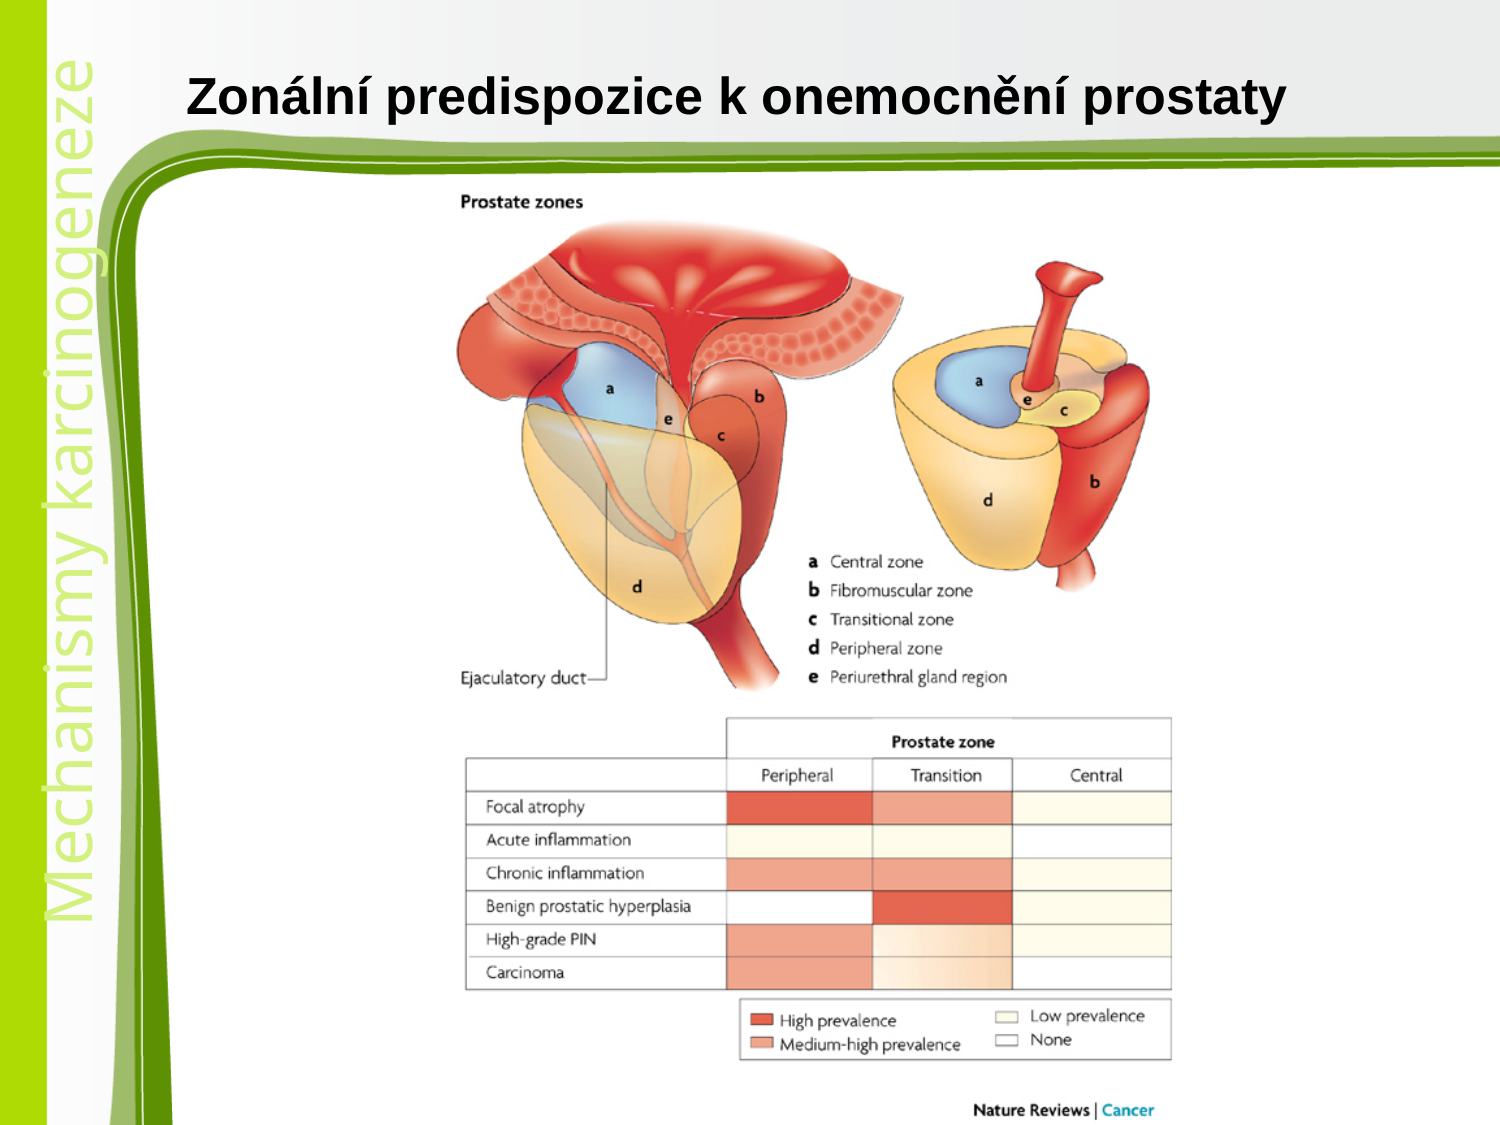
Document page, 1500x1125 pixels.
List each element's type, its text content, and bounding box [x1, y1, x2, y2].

title Zonální predispozice k onemocnění prostaty [171, 42, 1343, 146]
picture [0, 0, 1500, 1125]
